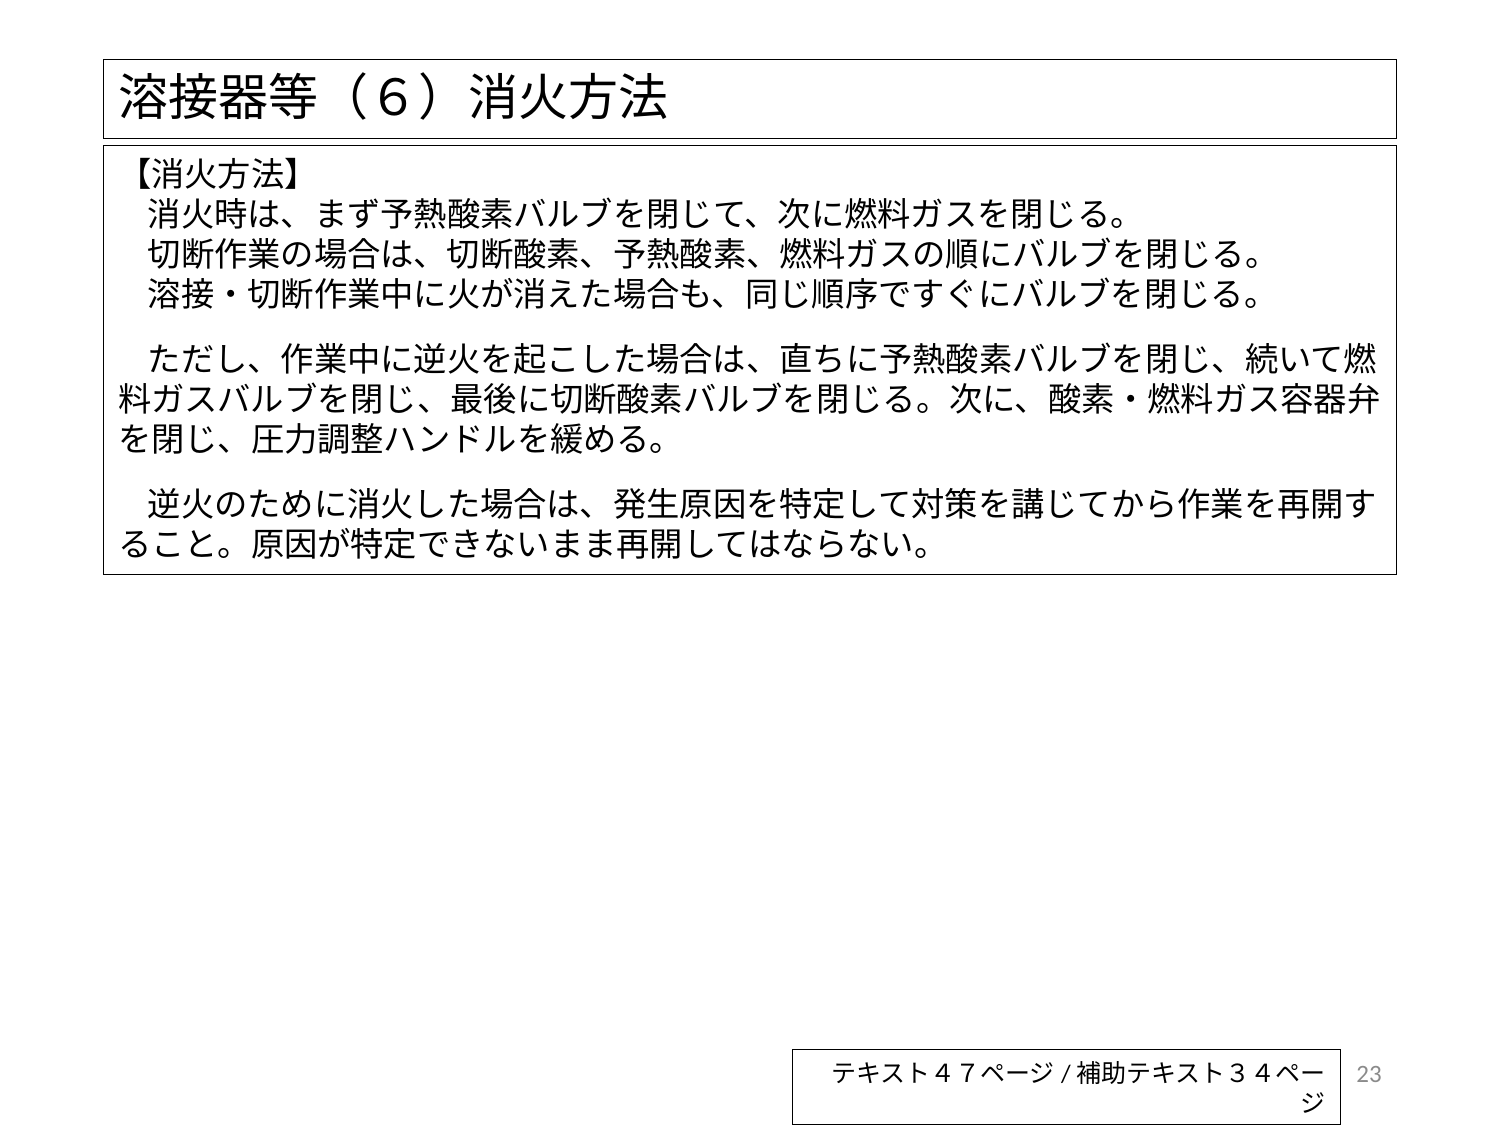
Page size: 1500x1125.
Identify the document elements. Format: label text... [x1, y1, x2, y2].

text_box テキスト４７ページ/補助テキスト３４ページ [792, 1049, 1341, 1125]
title 溶接器等（６）消火方法 [103, 59, 1397, 139]
text_box 【消火方法】 消火時は、まず予熱酸素バルブを閉じて、次に燃料ガスを閉じる。 切断作業の場合は、切断酸素、予熱酸素、燃料ガスの順にバルブを閉じる。 溶接・切断作業中に火が消えた場合も、同じ順序ですぐにバルブを閉じる。 ただし、作業中に逆火を起こした場合は、直ちに予熱酸素バルブを閉じ、続いて燃料ガスバルブを閉じ、最後に切断酸素バルブを閉じる。次に、酸素・燃料ガス容器弁を閉じ、圧力調整ハンドルを緩める。 逆火のために消火した場合は、発生原因を特定して対策を講じてから作業を再開すること。原因が特定できないまま再開してはならない。 [103, 145, 1397, 575]
slide_number 23 [1059, 1042, 1397, 1103]
